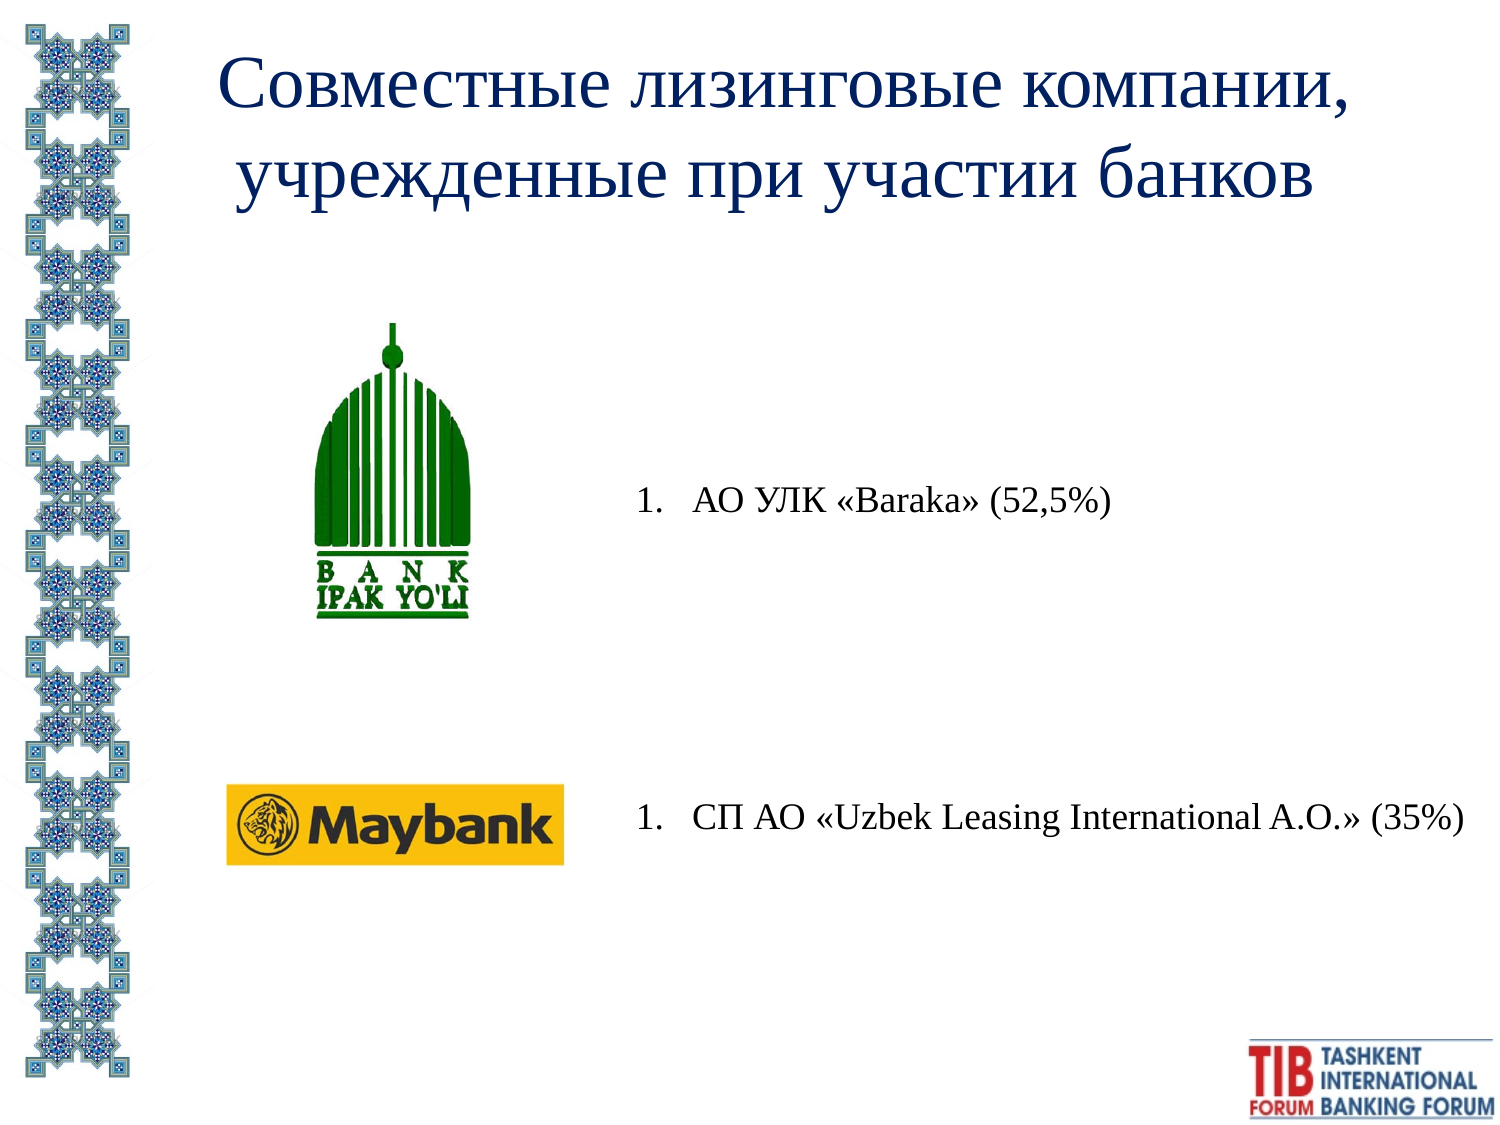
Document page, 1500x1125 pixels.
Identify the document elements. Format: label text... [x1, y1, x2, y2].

title Совместные лизинговые компании, учрежденные при участии банков [158, 70, 1500, 174]
picture [0, 23, 692, 1079]
picture [1241, 1038, 1500, 1121]
text_box АО УЛК «Baraka» (52,5%) [627, 468, 1500, 573]
text_box СП АО «Uzbek Leasing International A.O.» (35%) [696, 784, 1500, 890]
